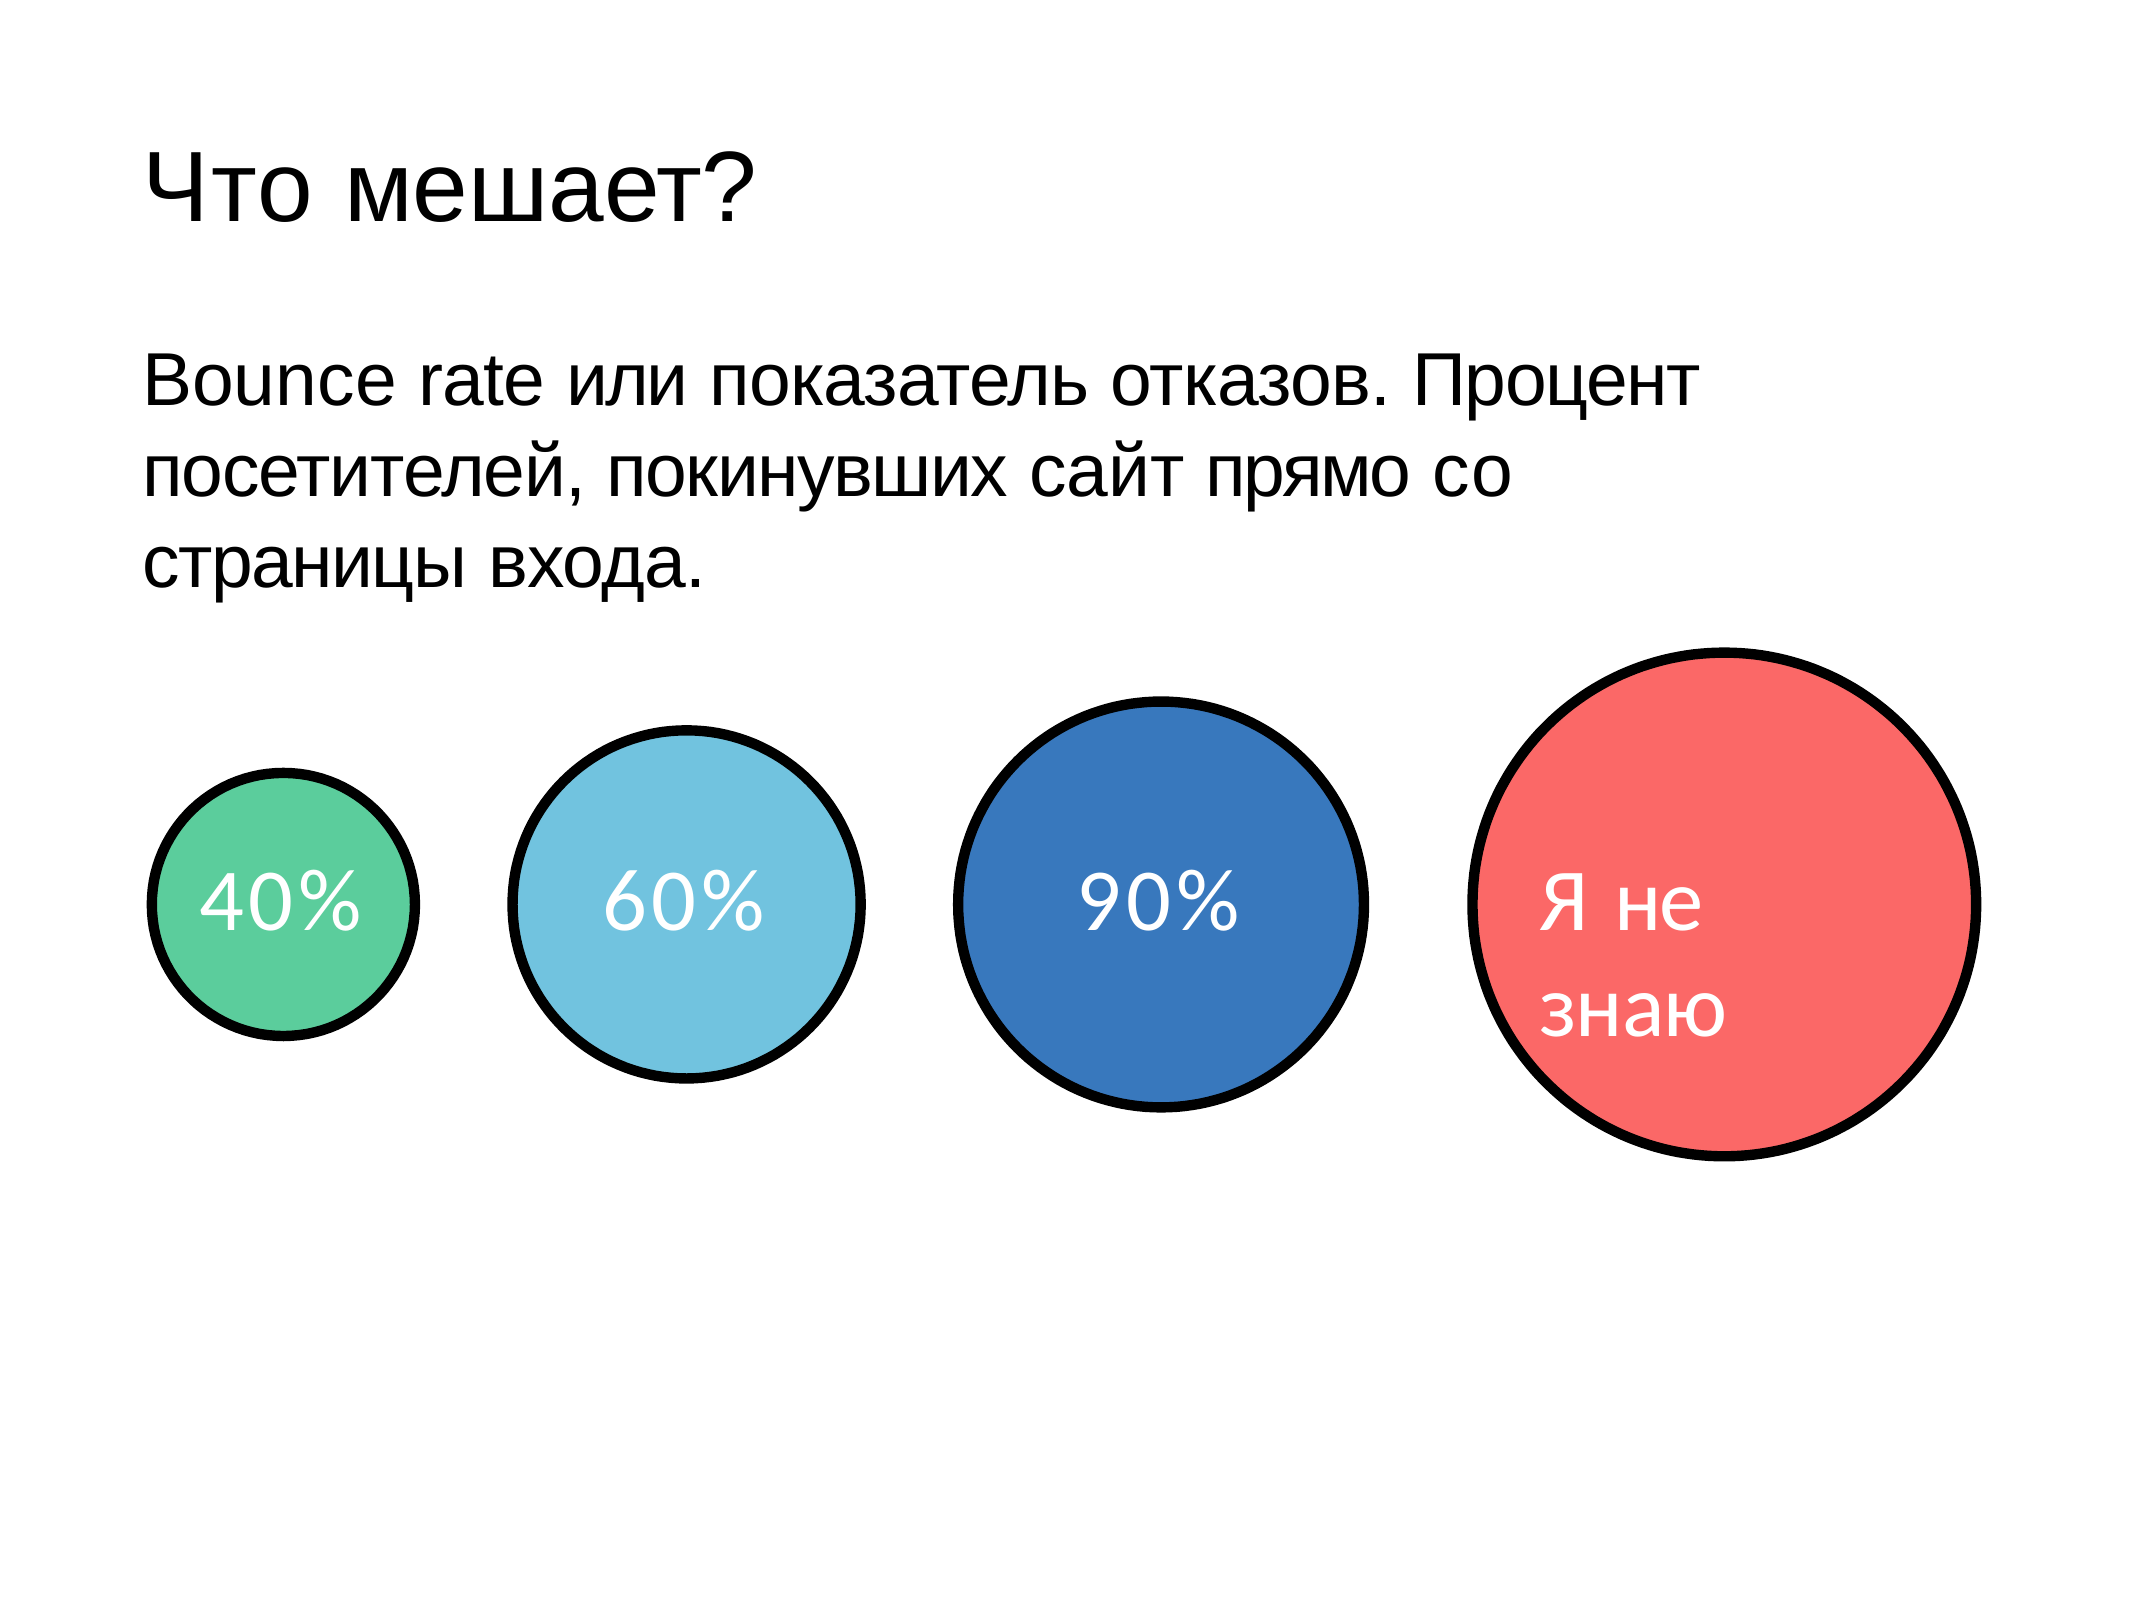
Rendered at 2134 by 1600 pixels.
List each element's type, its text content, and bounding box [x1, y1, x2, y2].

title Что мешает? [140, 121, 2069, 389]
text_box Bounce rate или показатель отказов. Процент посетителей, покинувших сайт прямо со страницы входа. [140, 329, 1830, 603]
text_box [151, 772, 415, 1037]
text_box [512, 730, 861, 1079]
text_box 90% [1074, 841, 1248, 949]
text_box [1472, 652, 1977, 1157]
text_box 60% [600, 841, 773, 949]
text_box 40% [197, 841, 370, 949]
text_box [958, 701, 1364, 1108]
text_box Я не знаю [1537, 841, 1912, 1055]
